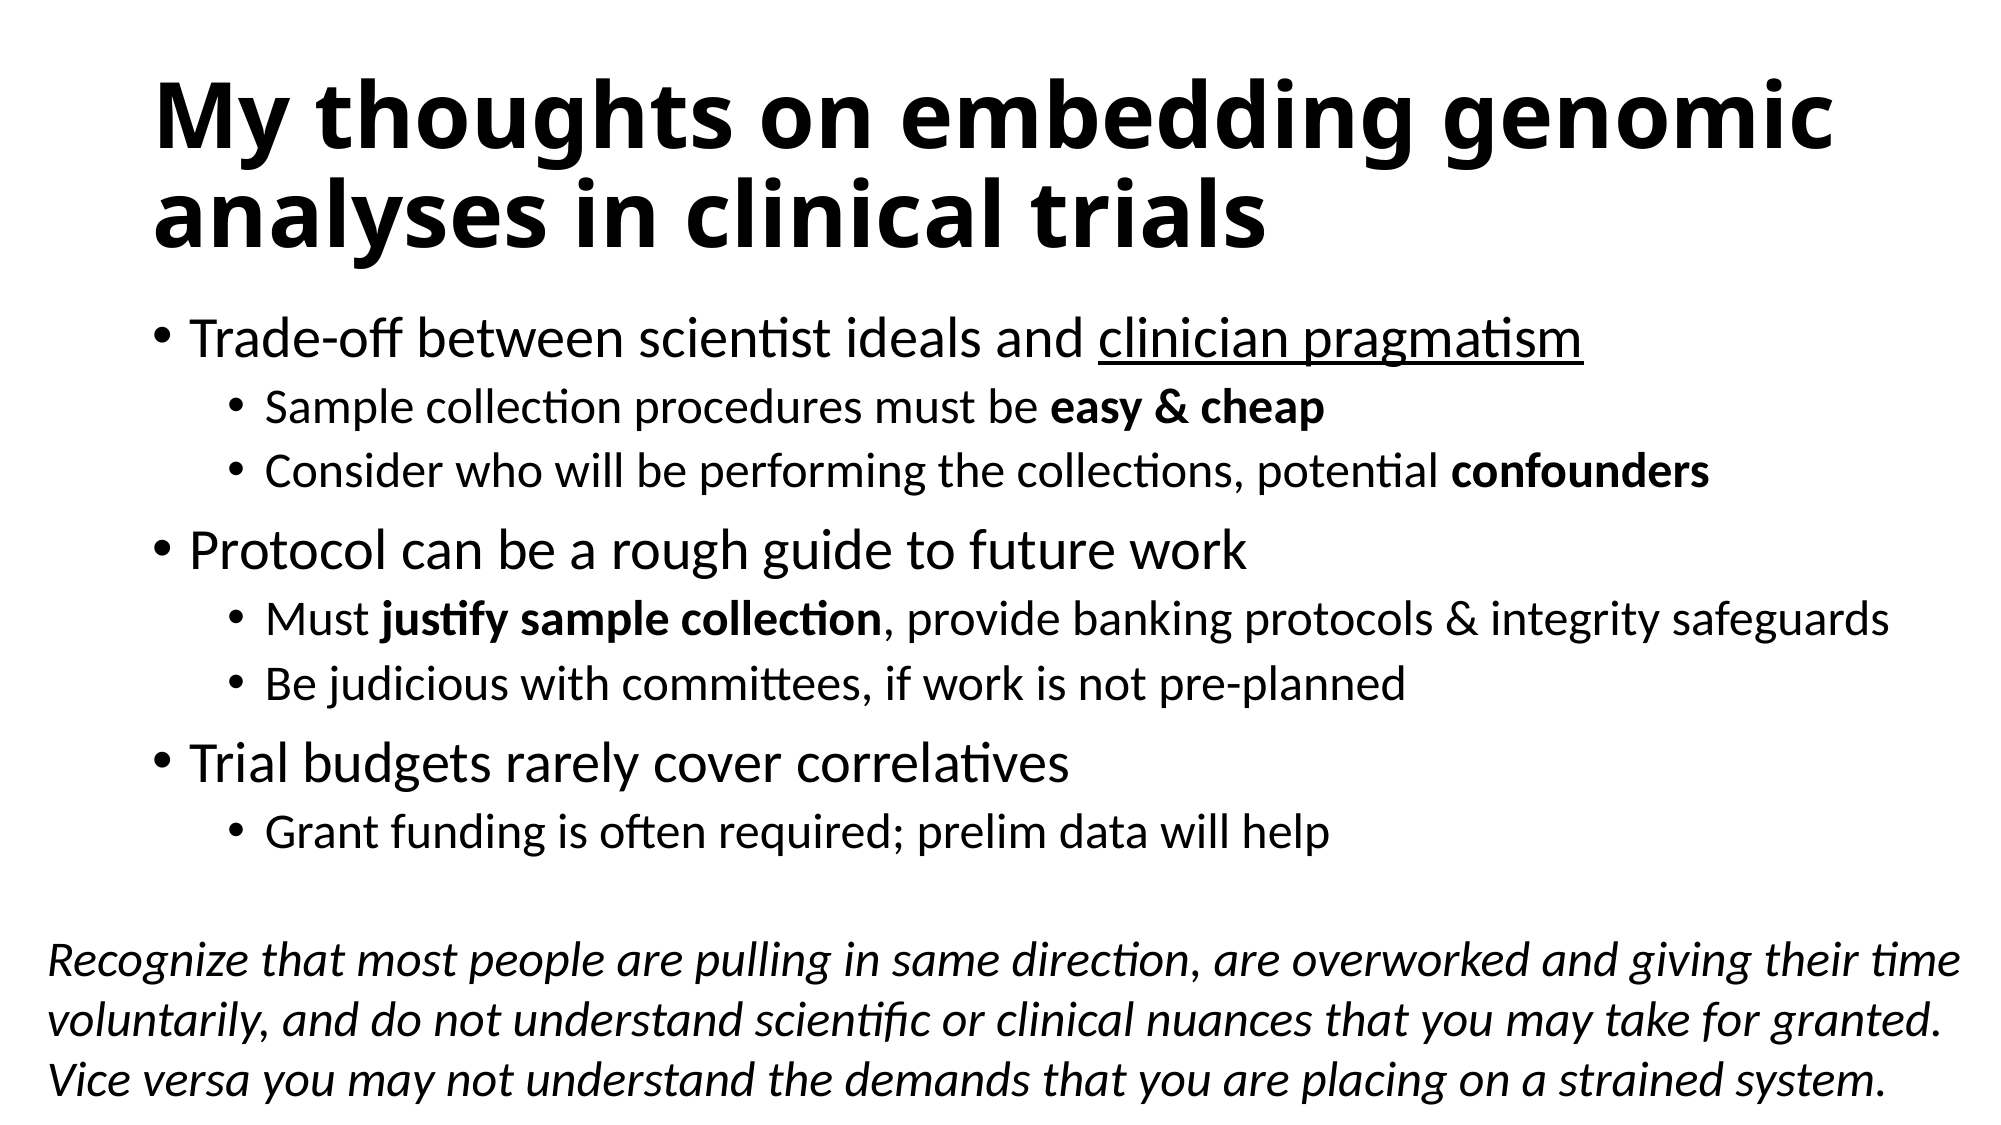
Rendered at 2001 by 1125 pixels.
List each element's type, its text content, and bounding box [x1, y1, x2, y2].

text_box Recognize that most people are pulling in same direction, are overworked and giving their time voluntarily, and do not understand scientific or clinical nuances that you may take for granted. Vice versa you may not understand the demands that you are placing on a strained system. [32, 918, 1981, 1114]
list Trade-off between scientist ideals and clinician pragmatism Sample collection procedures must be easy & cheap Consider who will be performing the collections, potential confounders Protocol can be a rough guide to future work Must justify sample collection, provide banking protocols & integrity safeguards Be judicious with committees, if work is not pre-planned Trial budgets rarely cover correlatives Grant funding is often required; prelim data will help [137, 299, 1958, 918]
title My thoughts on embedding genomic analyses in clinical trials [137, 59, 1863, 278]
